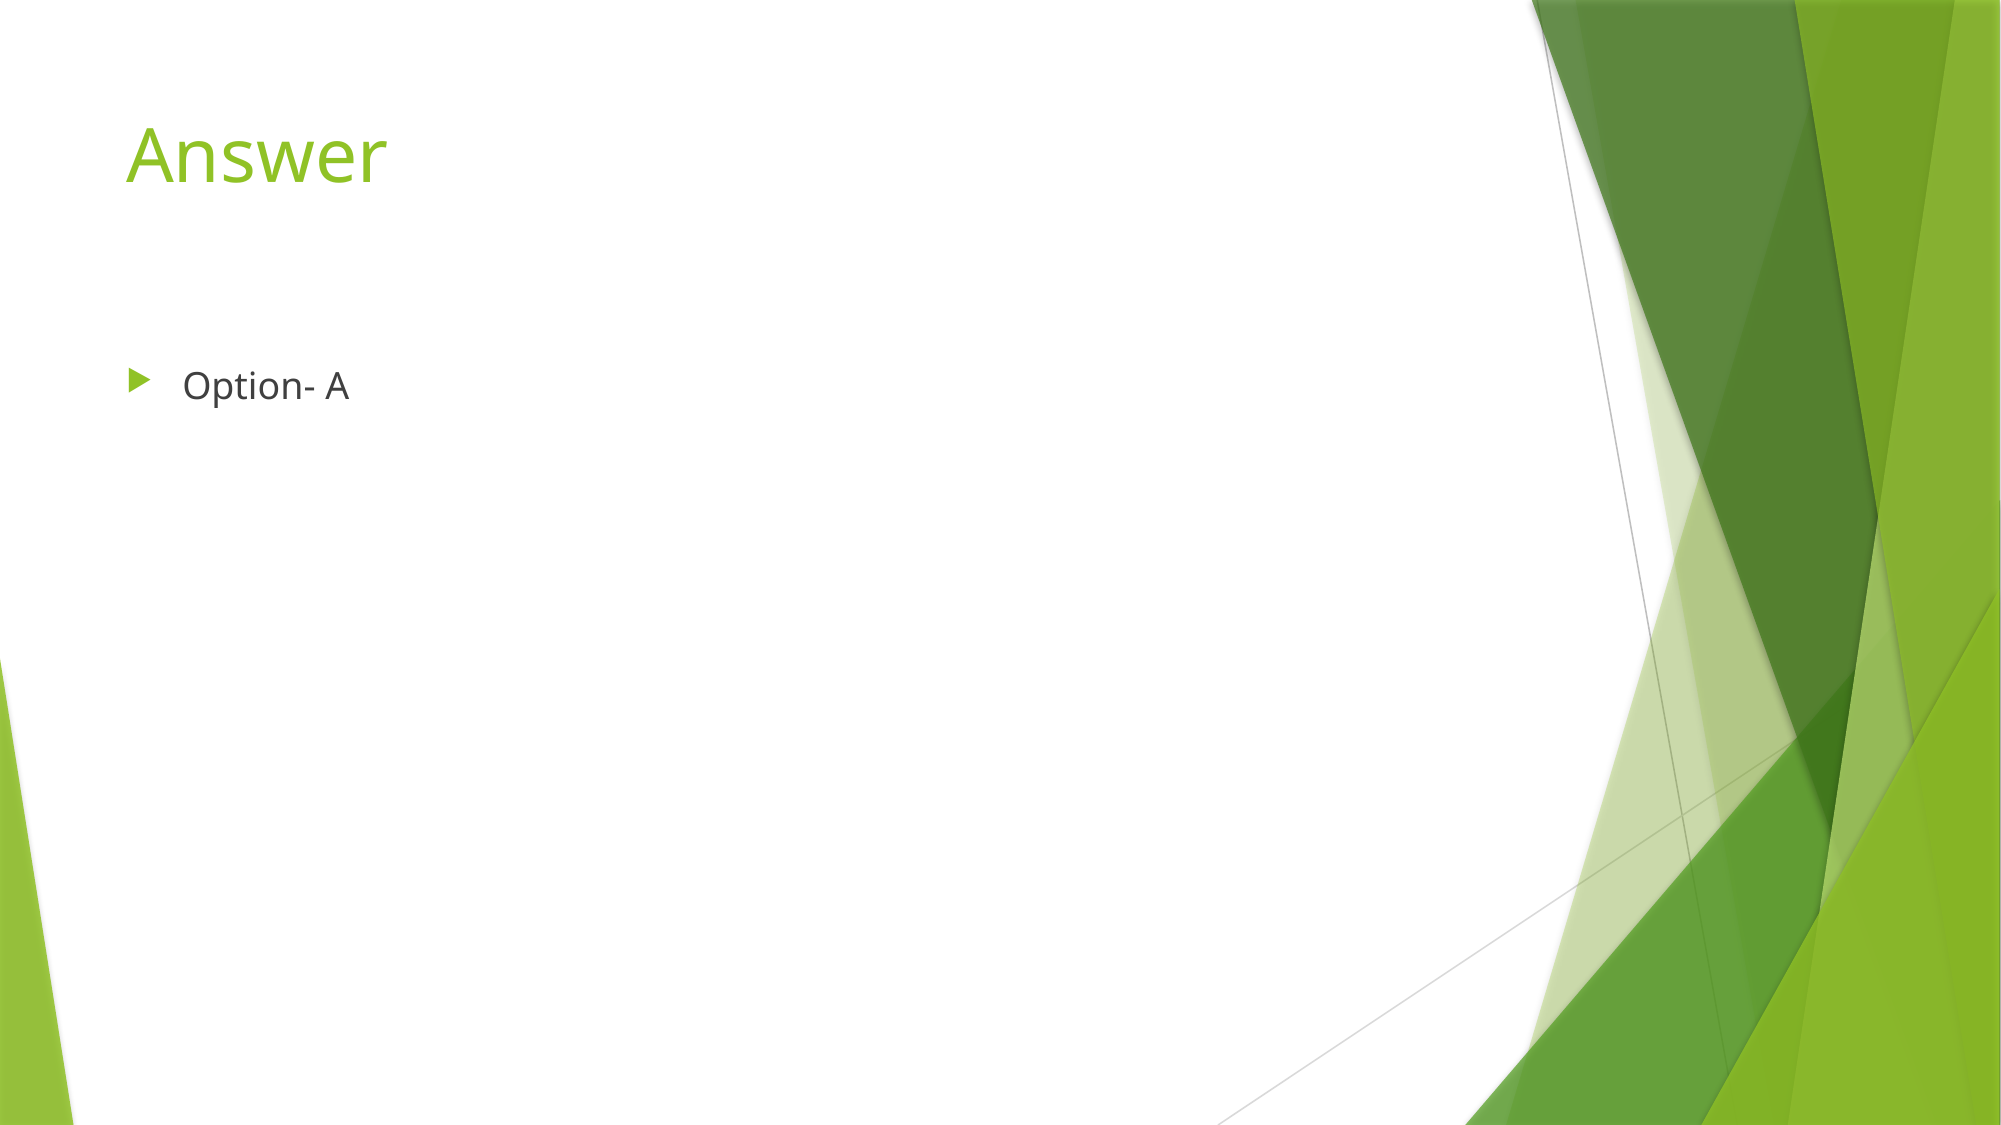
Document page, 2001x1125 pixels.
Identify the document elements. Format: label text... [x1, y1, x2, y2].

title Answer [111, 99, 1522, 317]
list Option- A [111, 354, 1522, 992]
